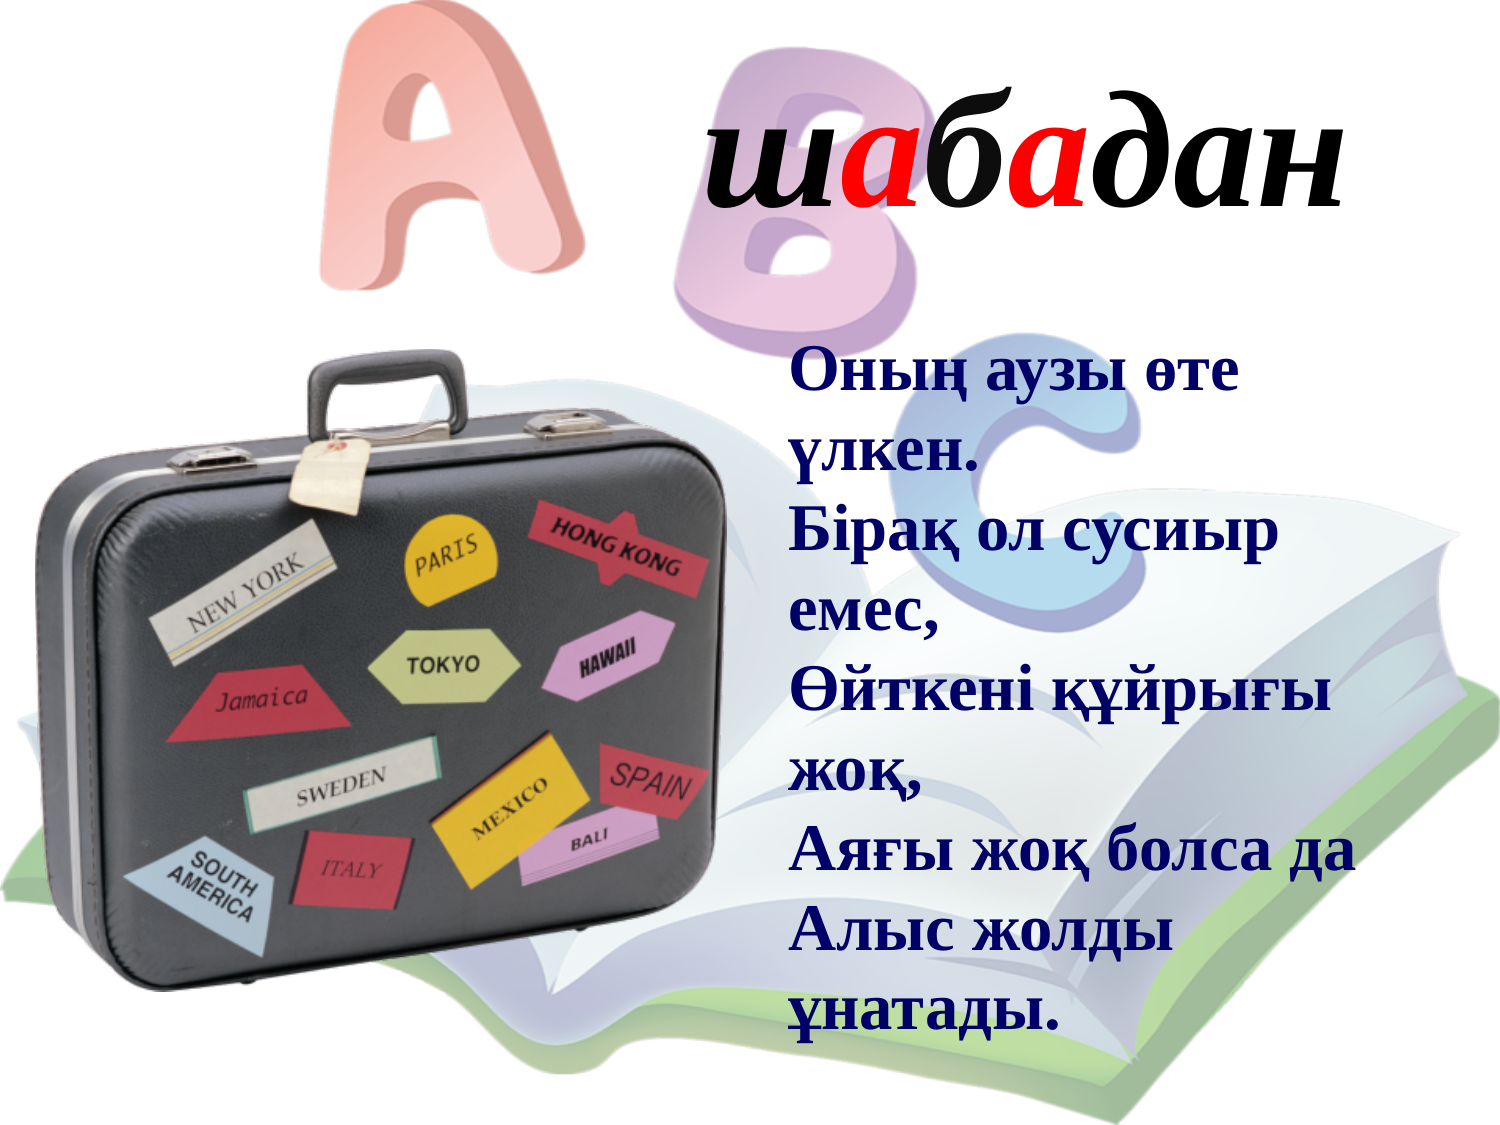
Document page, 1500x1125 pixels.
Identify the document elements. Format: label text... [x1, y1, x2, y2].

title шабадан [667, 117, 1383, 364]
text_box Оның аузы өте үлкен. Бірақ ол сусиыр емес, Өйткені құйрығы жоқ, Аяғы жоқ болса да Алыс жолды ұнатады. [773, 316, 1442, 1051]
picture [35, 349, 727, 992]
